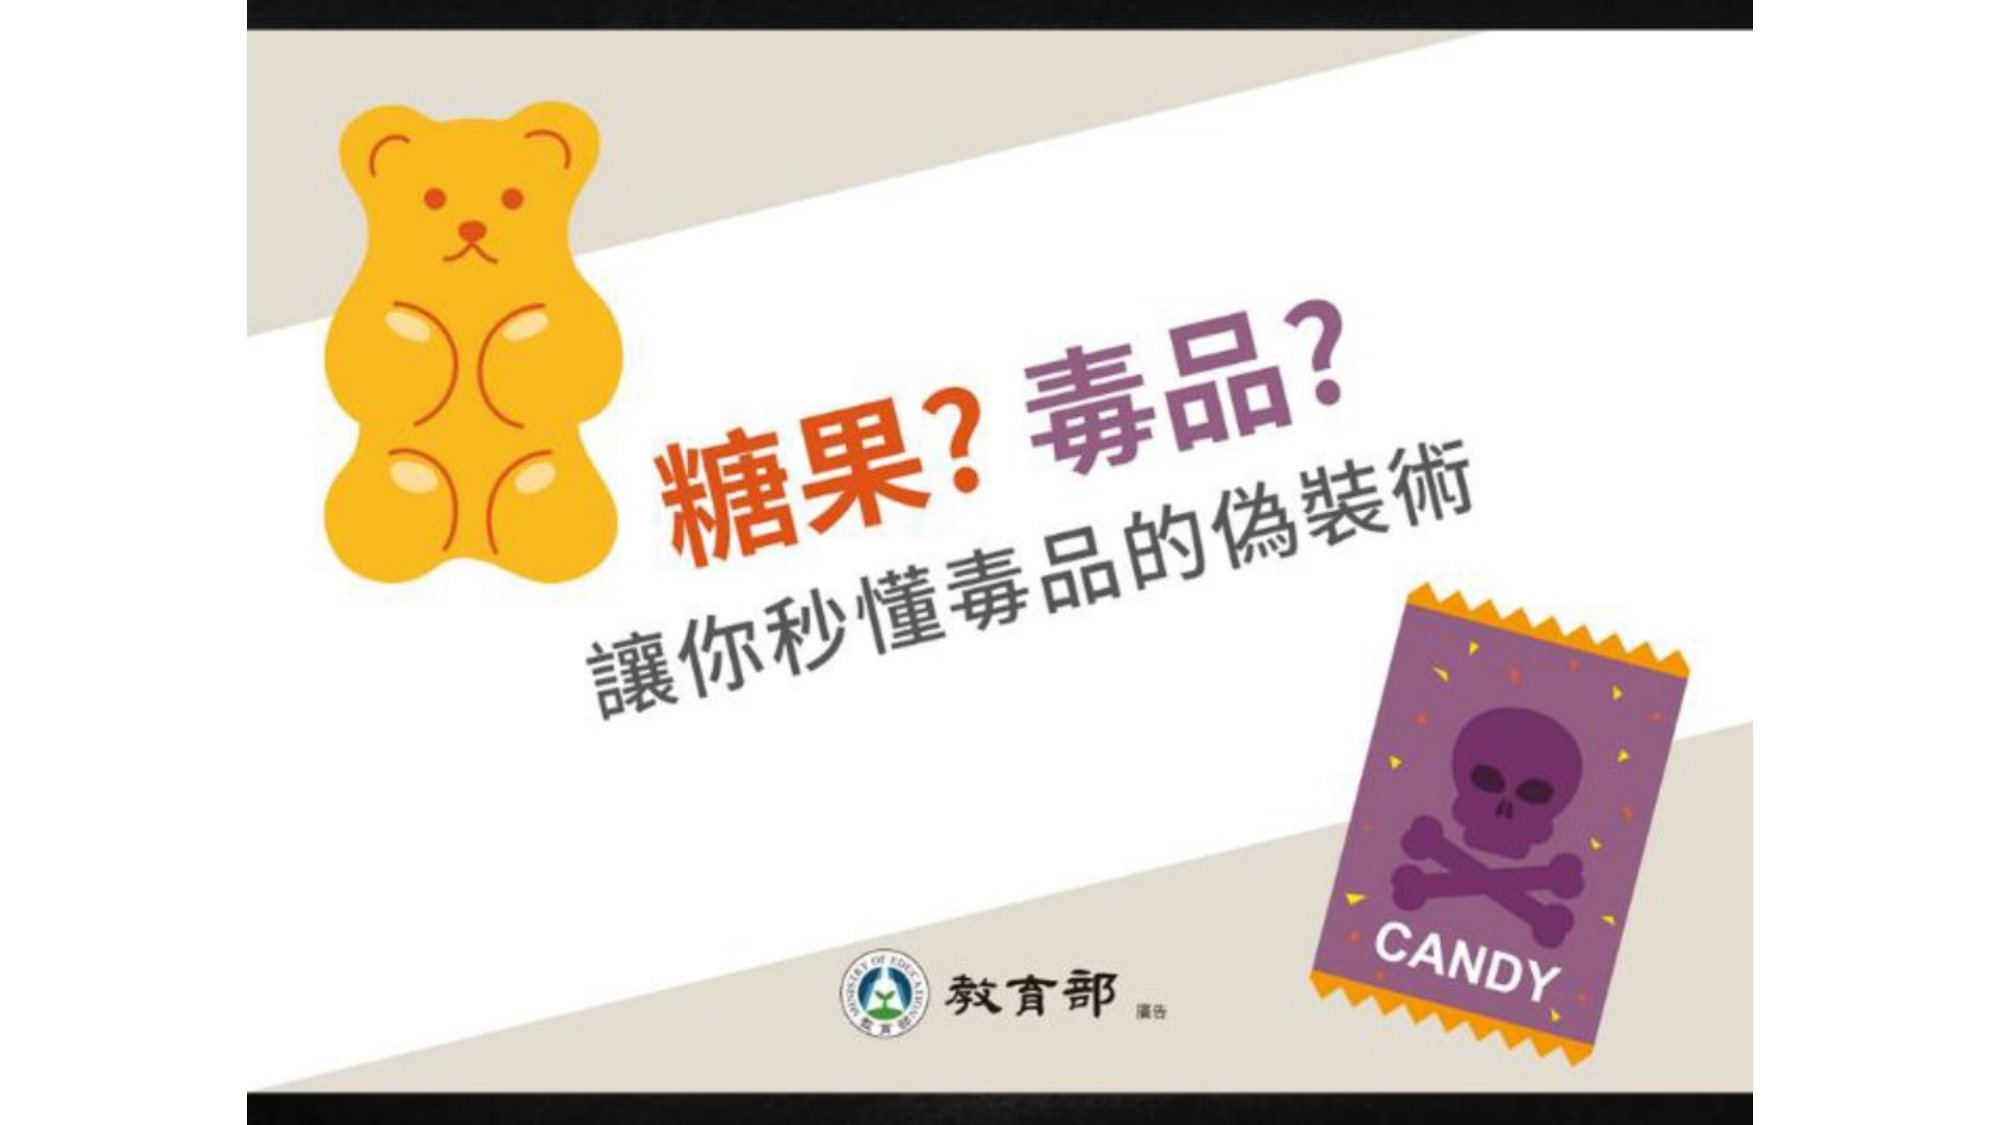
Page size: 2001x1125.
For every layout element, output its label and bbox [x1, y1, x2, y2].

picture [247, 0, 1753, 1125]
